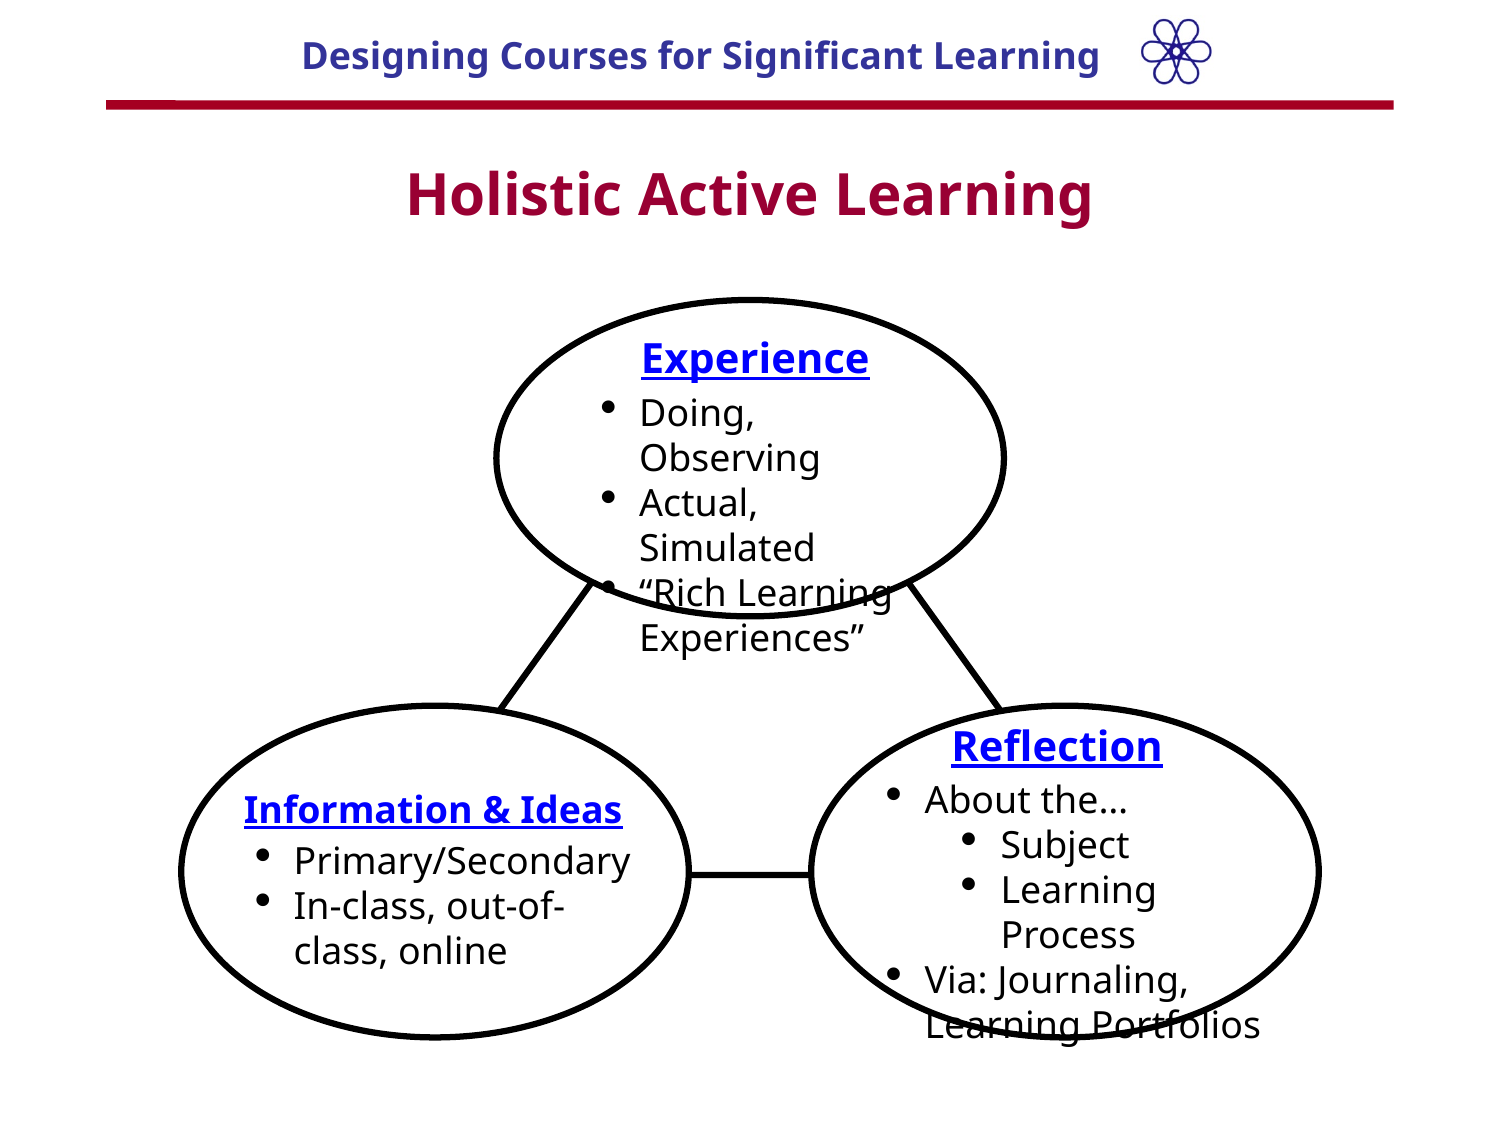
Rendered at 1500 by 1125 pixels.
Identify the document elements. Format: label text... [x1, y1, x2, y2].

text_box [950, 360, 1004, 556]
text_box [580, 576, 920, 617]
text_box [968, 1025, 1162, 1038]
text_box [615, 299, 885, 324]
picture [1139, 15, 1214, 88]
title Holistic Active Learning [324, 149, 1175, 238]
text_box [181, 802, 204, 941]
text_box [496, 403, 512, 513]
text_box Reflection About the… Subject Learning Process Via: Journaling, Learning Portfolios [797, 712, 1313, 1025]
text_box Information & Ideas Primary/Secondary In-class, out-of-class, online [204, 778, 663, 1000]
text_box [1313, 836, 1319, 907]
text_box [499, 582, 1001, 875]
text_box [663, 798, 689, 945]
text_box [225, 705, 645, 778]
text_box Experience Doing, Observing Actual, Simulated “Rich Learning Experiences” [512, 324, 950, 576]
text_box [995, 705, 1135, 712]
text_box [274, 1000, 596, 1038]
